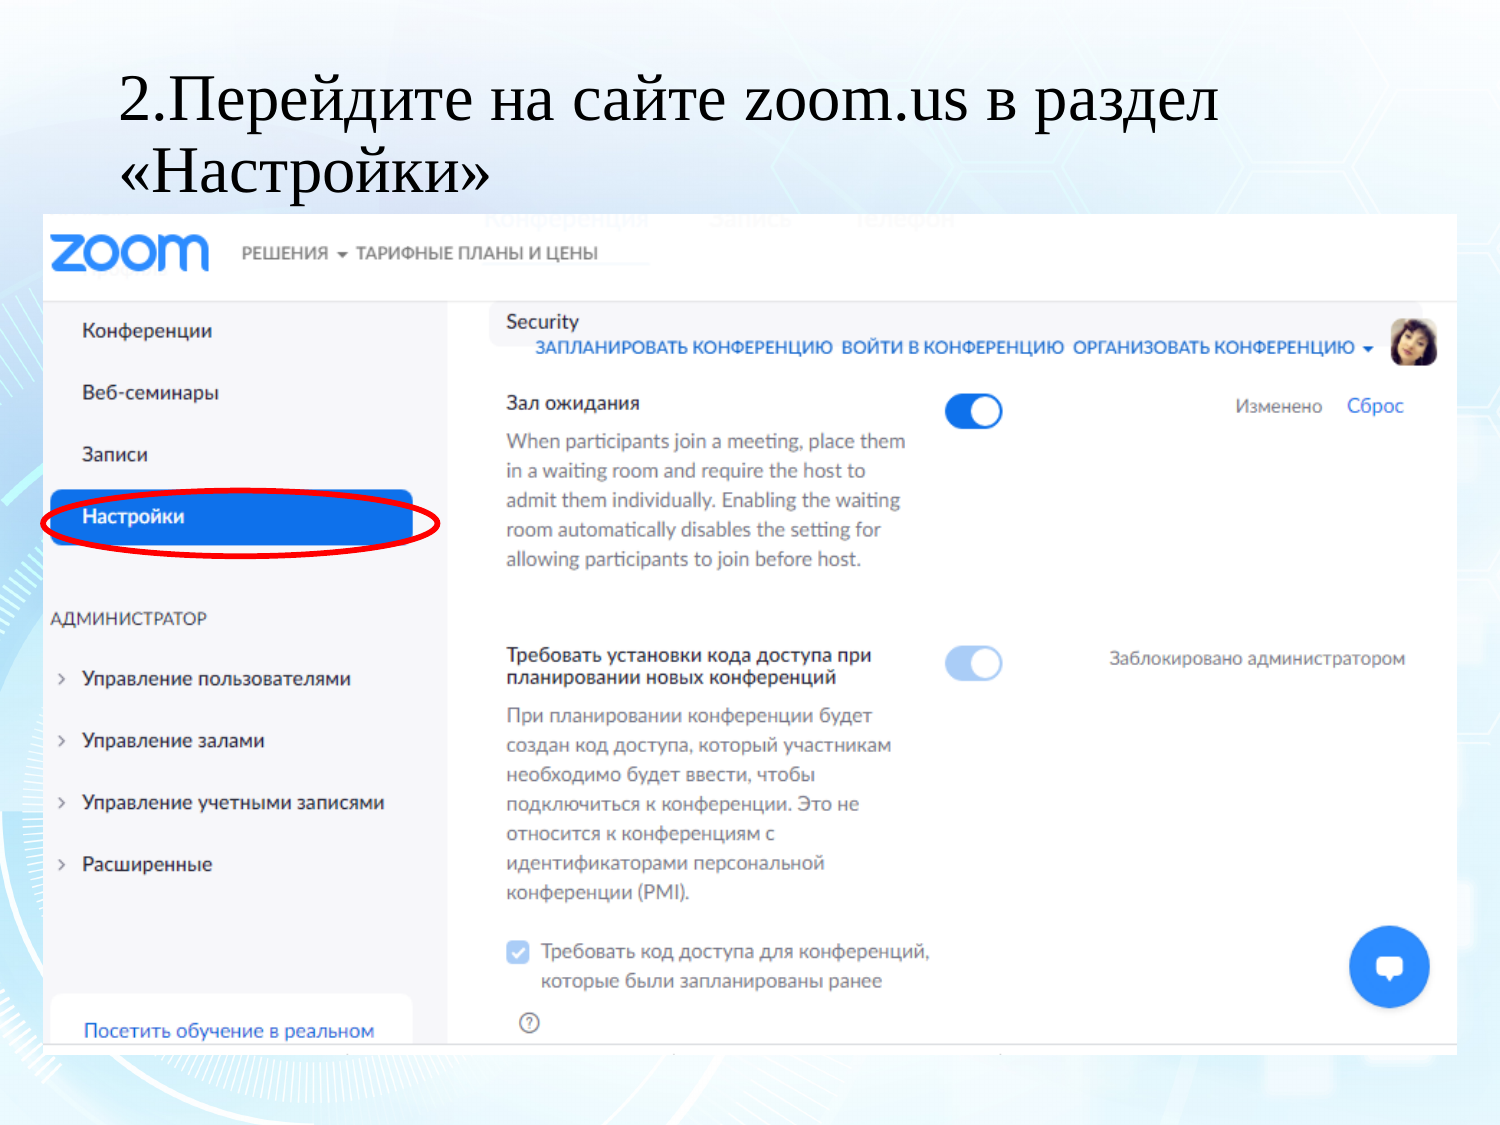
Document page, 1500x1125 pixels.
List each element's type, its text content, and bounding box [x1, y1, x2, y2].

title 2.Перейдите на сайте zoom.us в раздел «Настройки» [103, 26, 1457, 214]
picture [0, 0, 1500, 1125]
